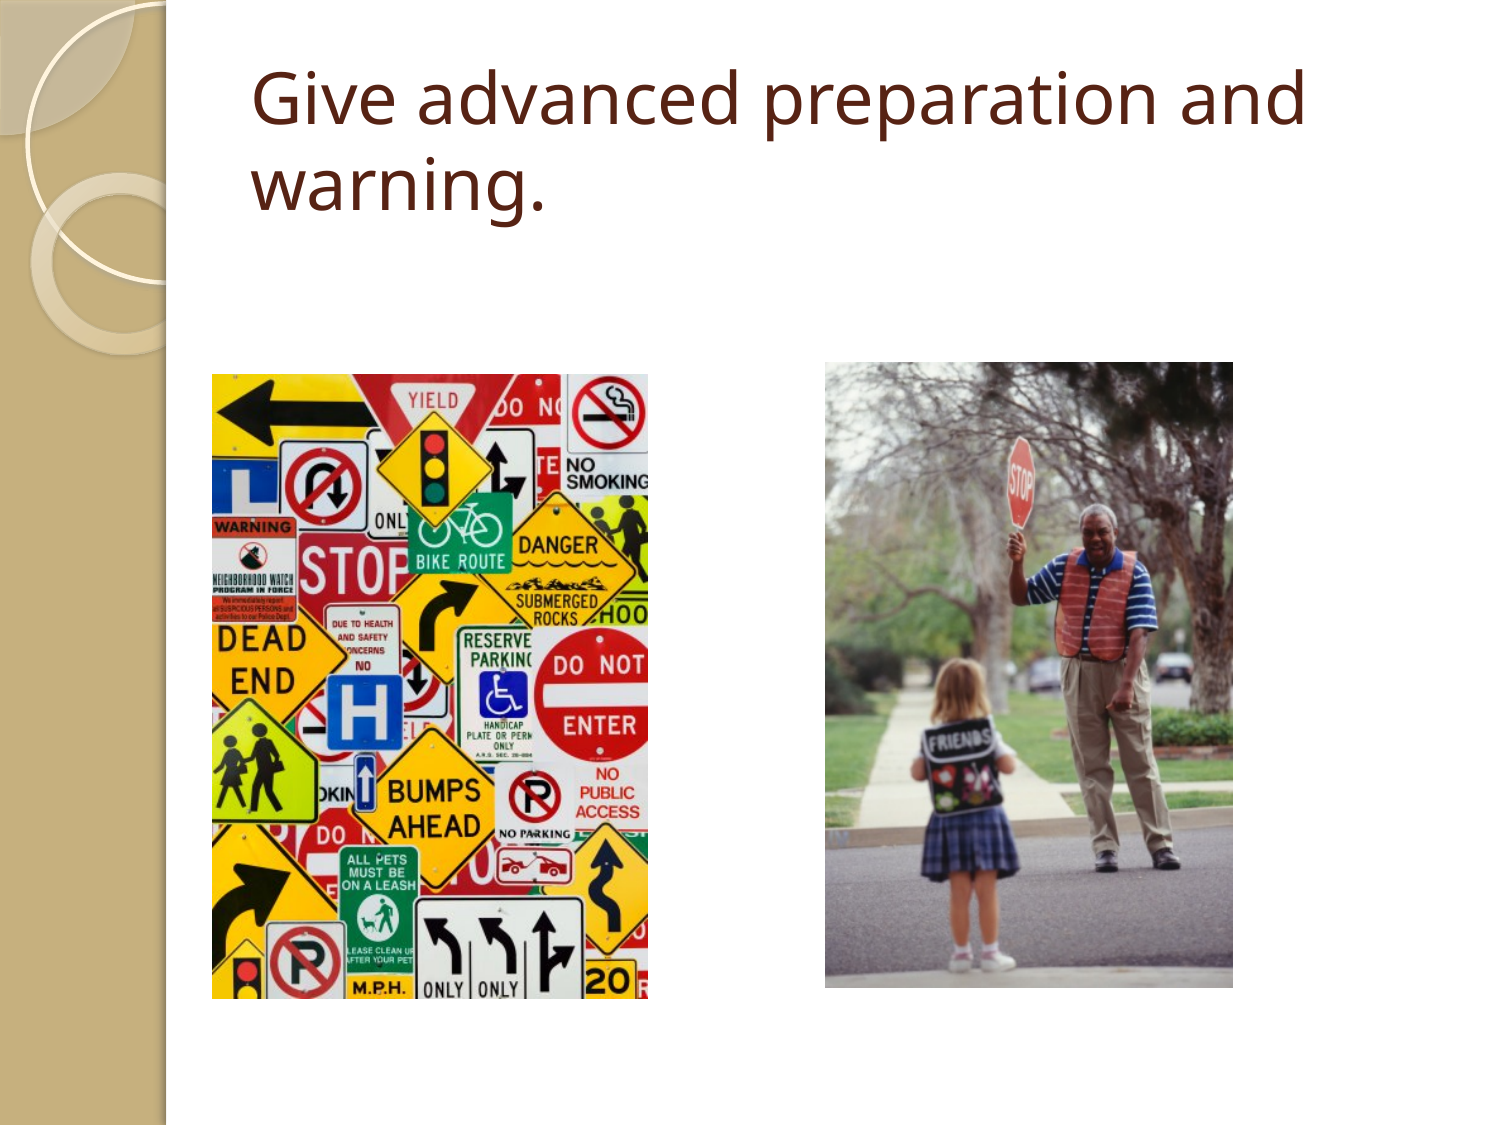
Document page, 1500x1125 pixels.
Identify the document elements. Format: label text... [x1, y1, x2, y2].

title Give advanced preparation and warning. [235, 45, 1466, 233]
picture [212, 374, 649, 999]
picture [824, 362, 1233, 988]
